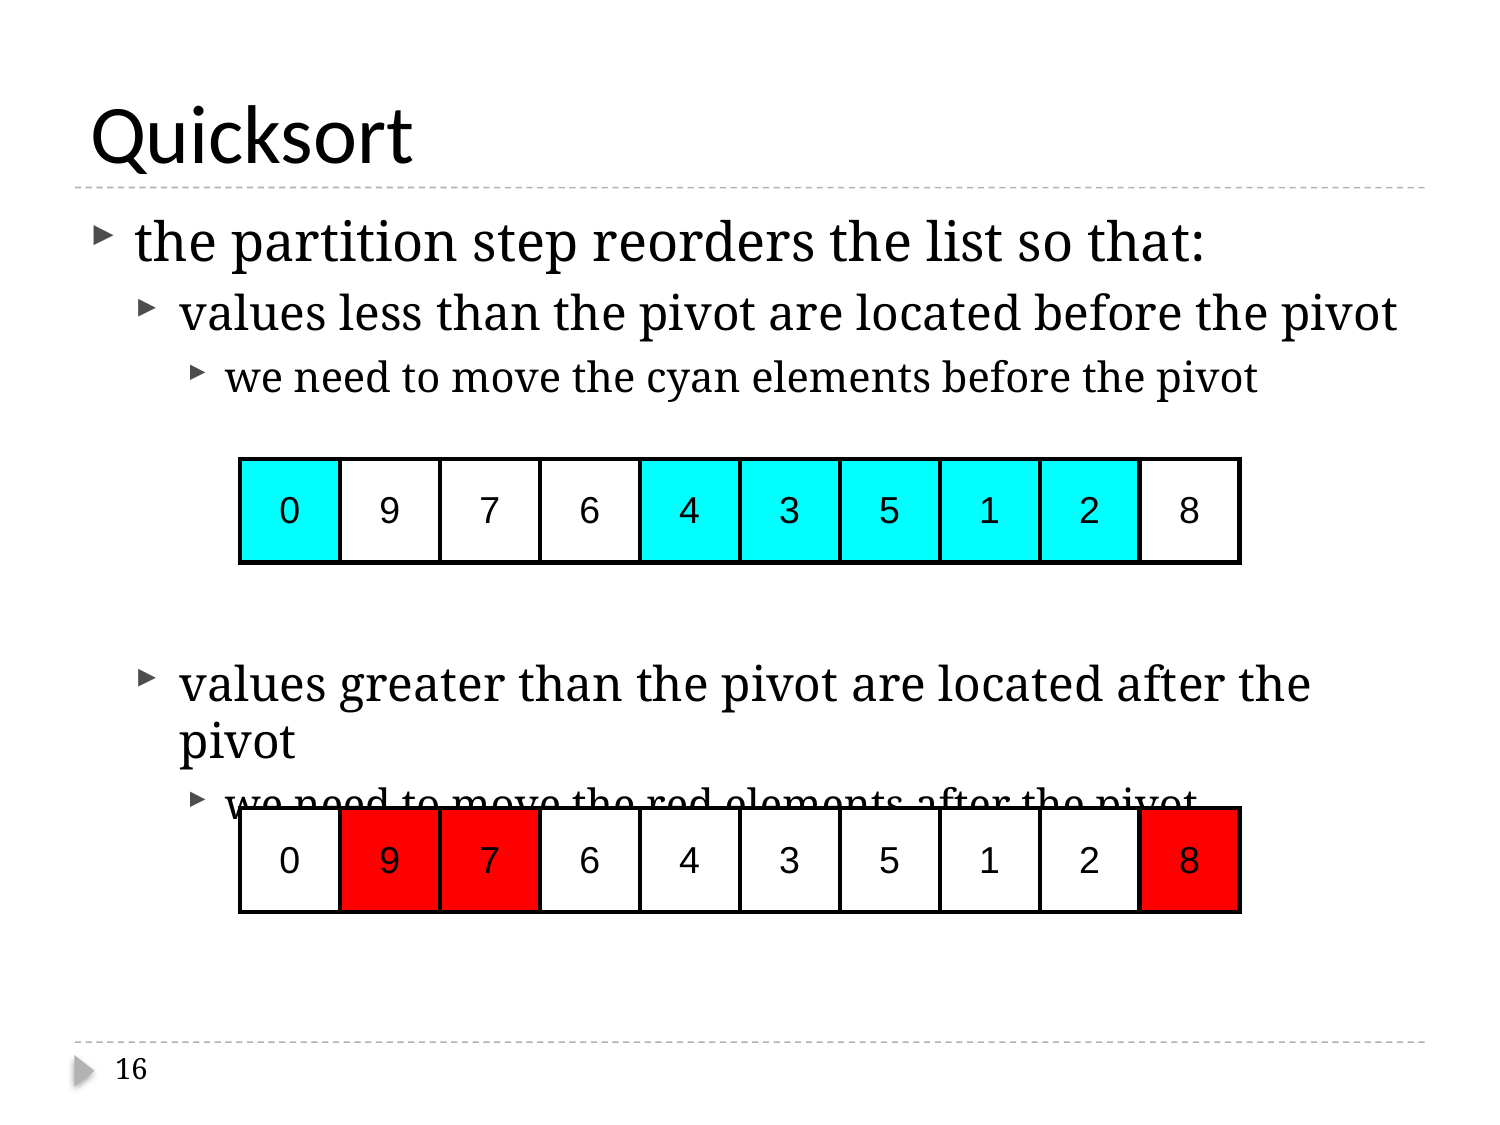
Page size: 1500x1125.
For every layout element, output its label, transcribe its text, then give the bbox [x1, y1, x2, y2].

table_header 3 [742, 461, 838, 560]
table_header 2 [1042, 461, 1137, 560]
list the partition step reorders the list so that: values less than the pivot are located before the pivot we need to move the cyan elements before the pivot values greater than the pivot are located after the pivot we need to move the red elements after the pivot [74, 199, 1426, 1011]
table_header 7 [442, 461, 538, 560]
table_header 2 [1042, 810, 1137, 910]
table_header 9 [342, 810, 438, 910]
table_header 5 [842, 461, 938, 560]
table_header 1 [942, 461, 1038, 560]
table_header 4 [642, 461, 738, 560]
table_header 4 [642, 810, 738, 910]
slide_number 16 [100, 1042, 426, 1103]
table_header 9 [342, 461, 438, 560]
table_header 1 [942, 810, 1038, 910]
table_header 6 [542, 461, 638, 560]
table_header 8 [1142, 461, 1237, 560]
table_header 6 [542, 810, 638, 910]
table_header 0 [242, 461, 338, 560]
table_header 0 [242, 810, 338, 910]
table_header 5 [842, 810, 938, 910]
table_header 3 [742, 810, 838, 910]
table_header 8 [1142, 810, 1237, 910]
title Quicksort [74, 24, 1426, 188]
table_header 7 [442, 810, 538, 910]
